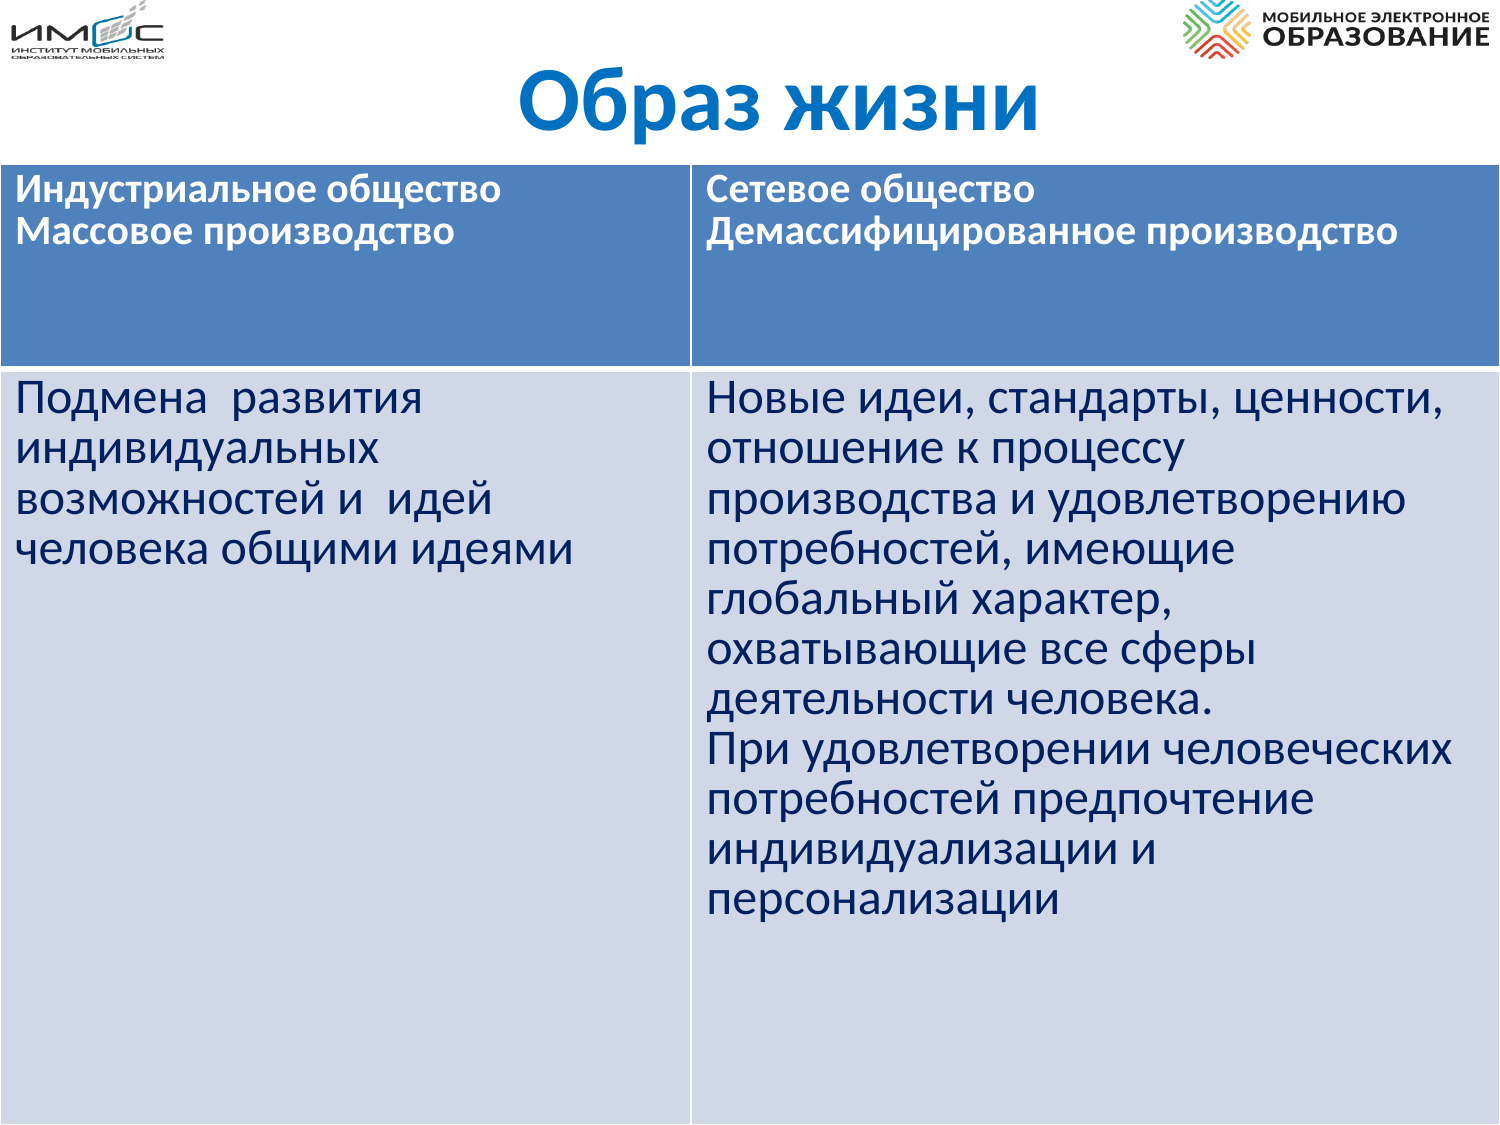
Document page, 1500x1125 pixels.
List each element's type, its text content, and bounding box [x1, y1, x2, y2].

table_header Индустриальное общество Массовое производство [1, 165, 690, 366]
picture [96, 23, 105, 44]
table_header Сетевое общество Демассифицированное производство [692, 165, 1499, 366]
table_cell Новые идеи, стандарты, ценности, отношение к процессу производства и удовлетворению потребностей, имеющие глобальный характер, охватывающие все сферы деятельности человека. При удовлетворении человеческих потребностей предпочтение индивидуализации и персонализации [692, 372, 1499, 1124]
table_cell Подмена развития индивидуальных возможностей и идей человека общими идеями [1, 372, 690, 1124]
picture [11, 0, 105, 59]
text_box Образ жизни [105, 0, 1456, 163]
picture [1456, 0, 1489, 59]
